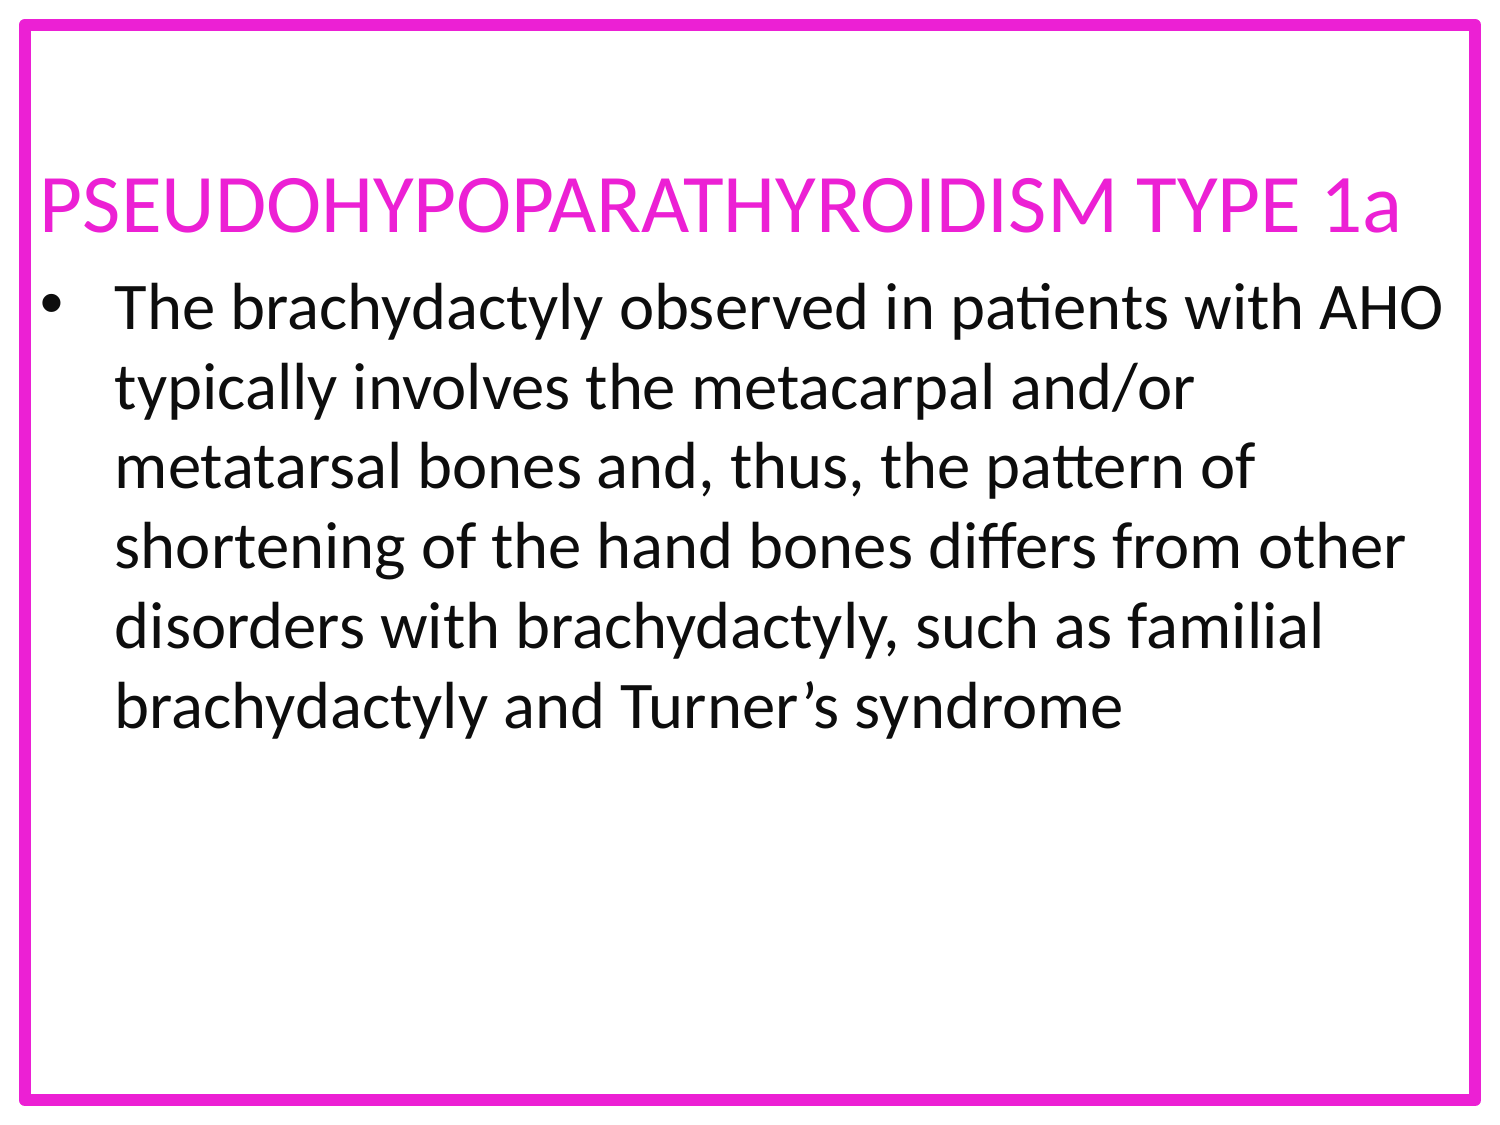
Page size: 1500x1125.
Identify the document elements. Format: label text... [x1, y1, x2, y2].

subtitle PSEUDOHYPOPARATHYROIDISM TYPE 1a The brachydactyly observed in patients with AHO typically involves the metacarpal and/or metatarsal bones and, thus, the pattern of shortening of the hand bones differs from other disorders with brachydactyly, such as familial brachydactyly and Turner’s syndrome [24, 24, 1475, 1100]
